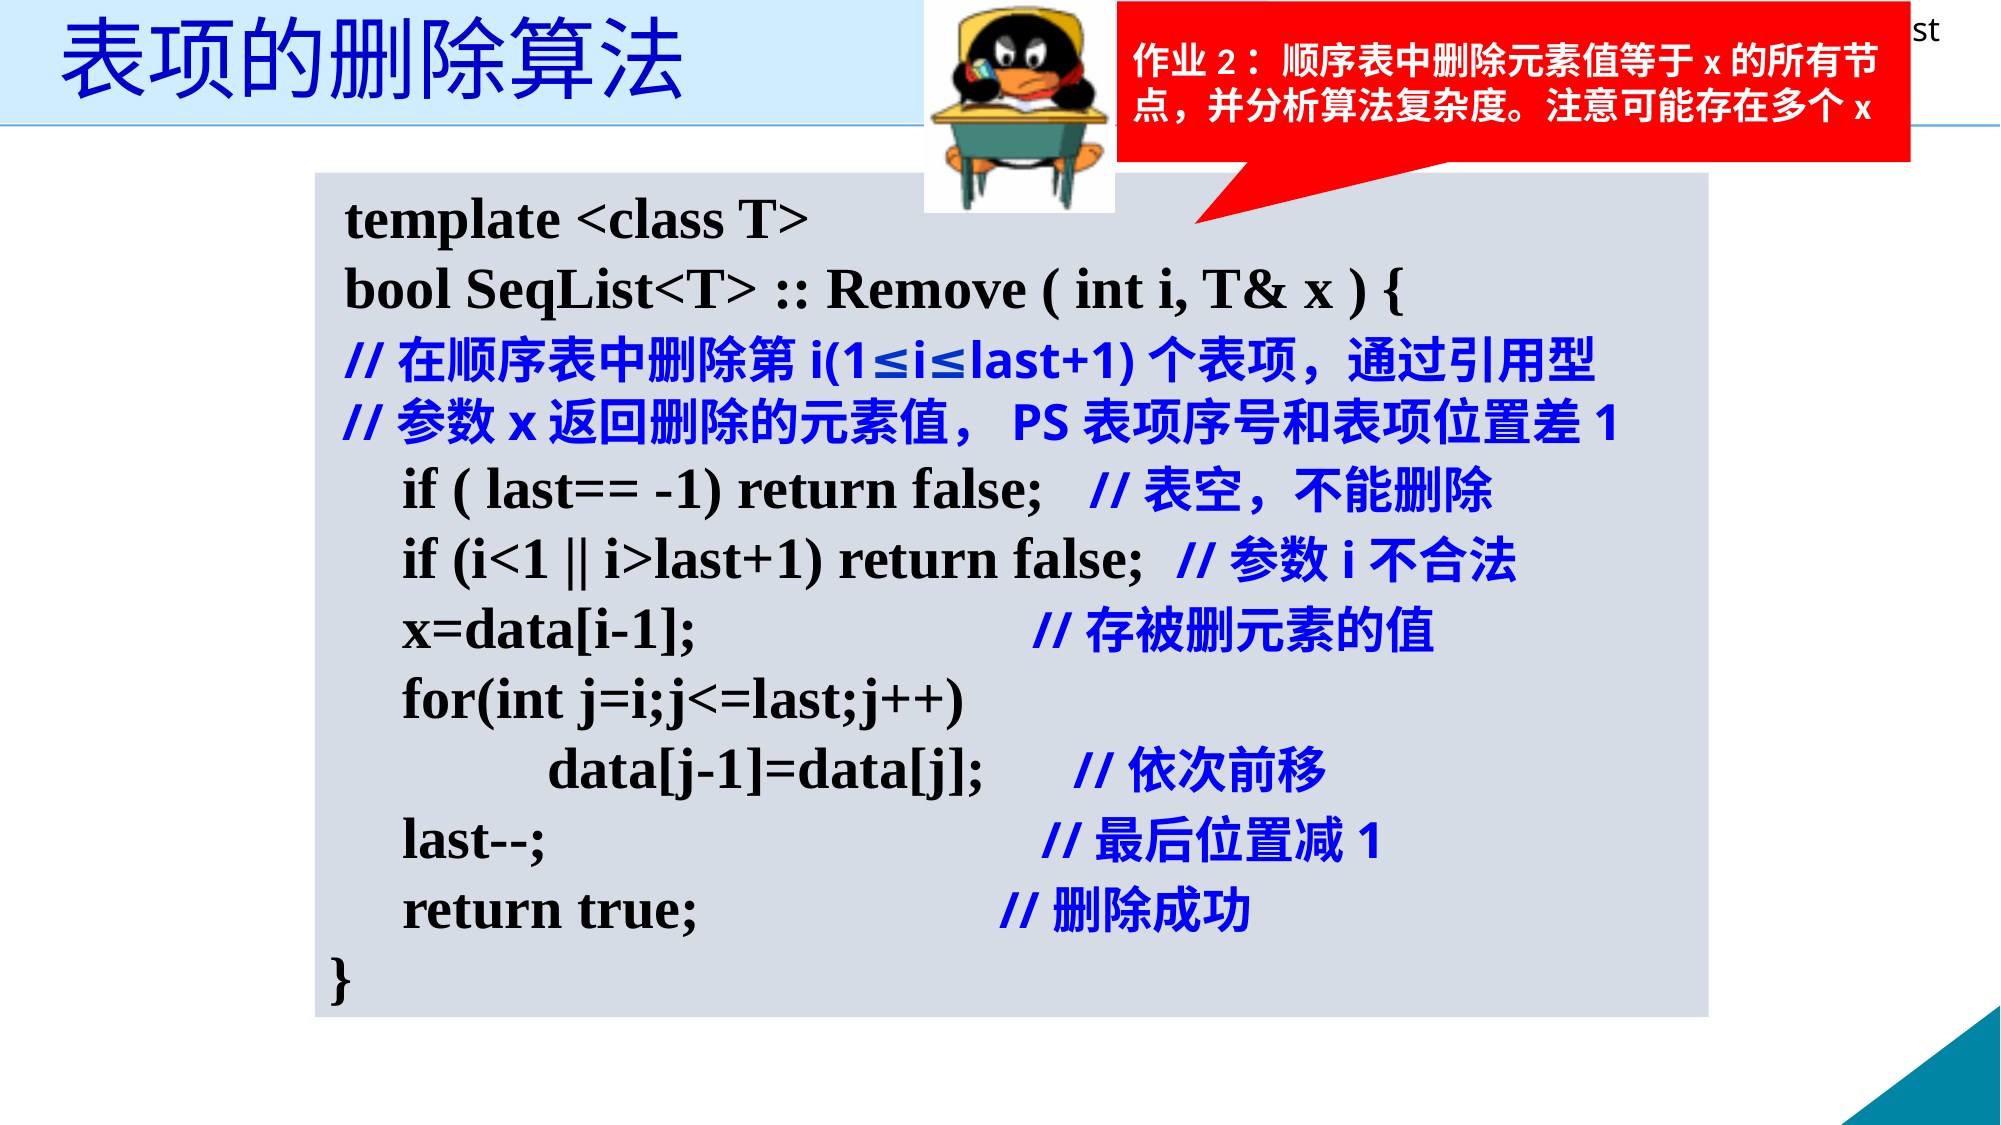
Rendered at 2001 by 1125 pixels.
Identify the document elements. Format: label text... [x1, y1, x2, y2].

title 表项的删除算法 [1115, 7, 1769, 121]
title 表项的删除算法 [43, 7, 924, 121]
text_box template <class T> bool SeqList<T> :: Remove ( int i, T& x ) { //在顺序表中删除第i(1≤i≤last+1)个表项，通过引用型 //参数x返回删除的元素值，PS表项序号和表项位置差1 if ( last== -1) return false; //表空，不能删除 if (i<1 || i>last+1) return false; //参数i不合法 x=data[i-1]; //存被删元素的值 for(int j=i;j<=last;j++) data[j-1]=data[j]; //依次前移 last--; //最后位置减1 return true; //删除成功 } [314, 172, 1709, 1018]
text_box [0, 319, 1315, 450]
picture [924, 0, 1115, 213]
text_box 作业2：顺序表中删除元素值等于x的所有节点，并分析算法复杂度。注意可能存在多个x [1117, 1, 1911, 224]
